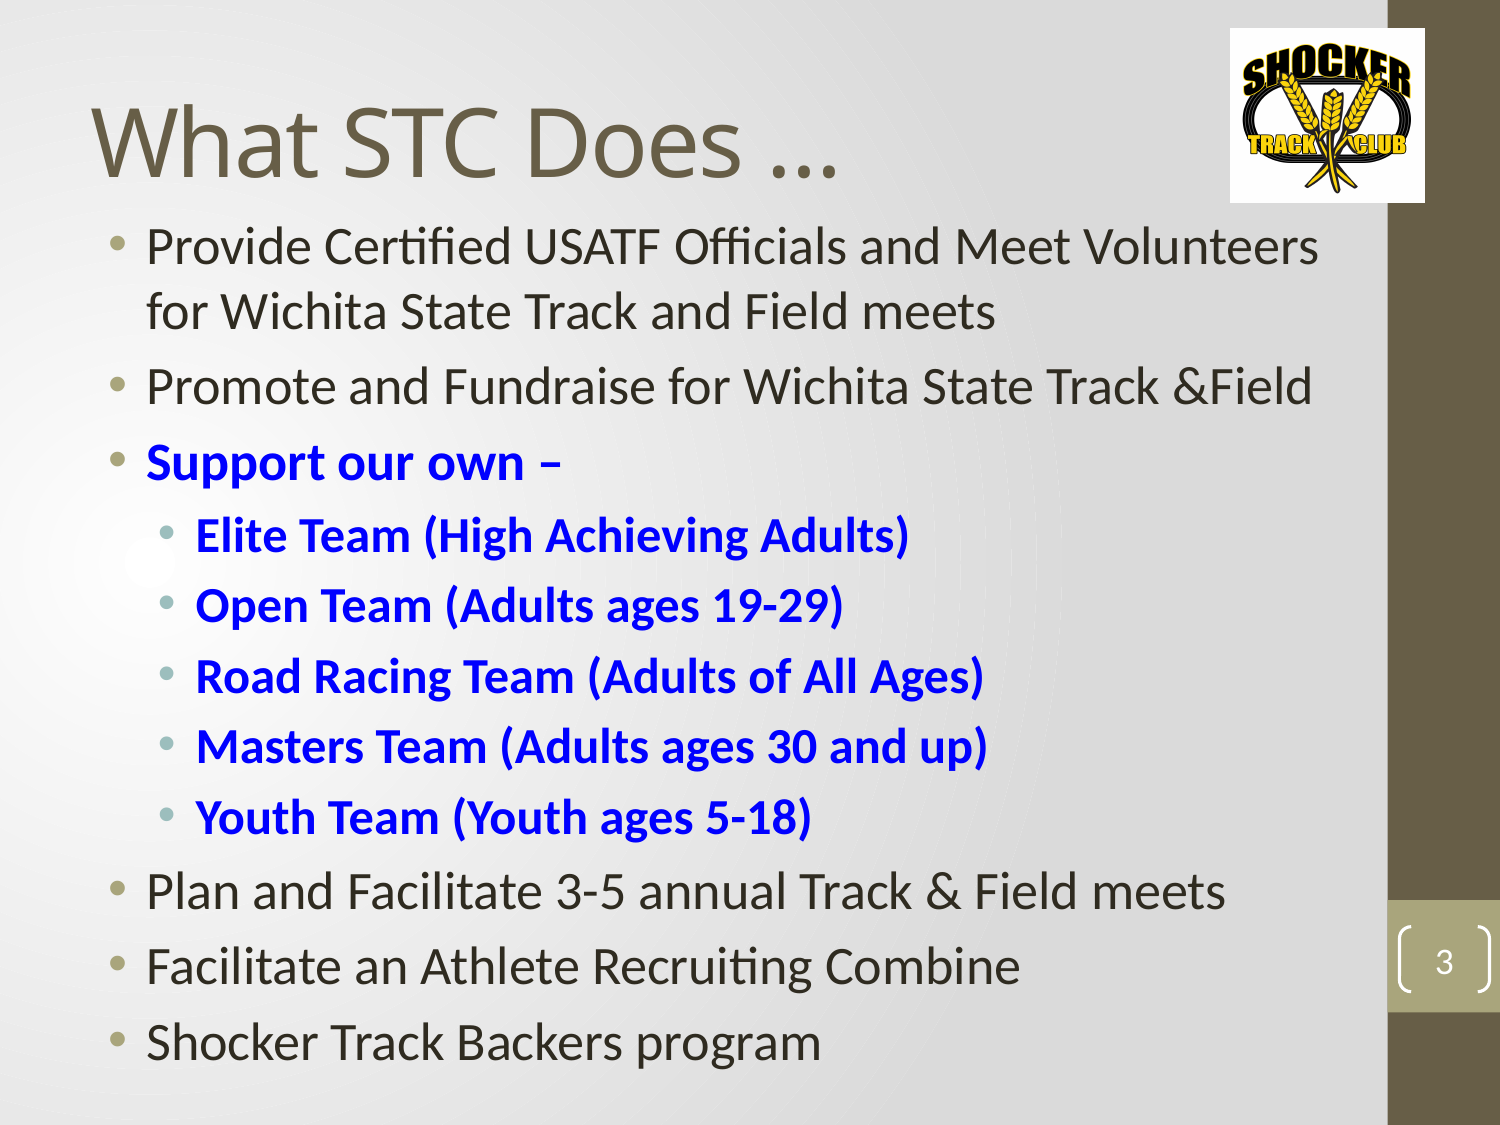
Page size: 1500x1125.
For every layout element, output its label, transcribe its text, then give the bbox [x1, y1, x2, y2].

title What STC Does … [75, 45, 1228, 202]
slide_number 3 [1397, 925, 1492, 994]
picture [1229, 27, 1426, 204]
list Provide Certified USATF Officials and Meet Volunteers for Wichita State Track and Field meets Promote and Fundraise for Wichita State Track &Field Support our own – Elite Team (High Achieving Adults) Open Team (Adults ages 19-29) Road Racing Team (Adults of All Ages) Masters Team (Adults ages 30 and up) Youth Team (Youth ages 5-18) Plan and Facilitate 3-5 annual Track & Field meets Facilitate an Athlete Recruiting Combine Shocker Track Backers program [75, 202, 1360, 1125]
